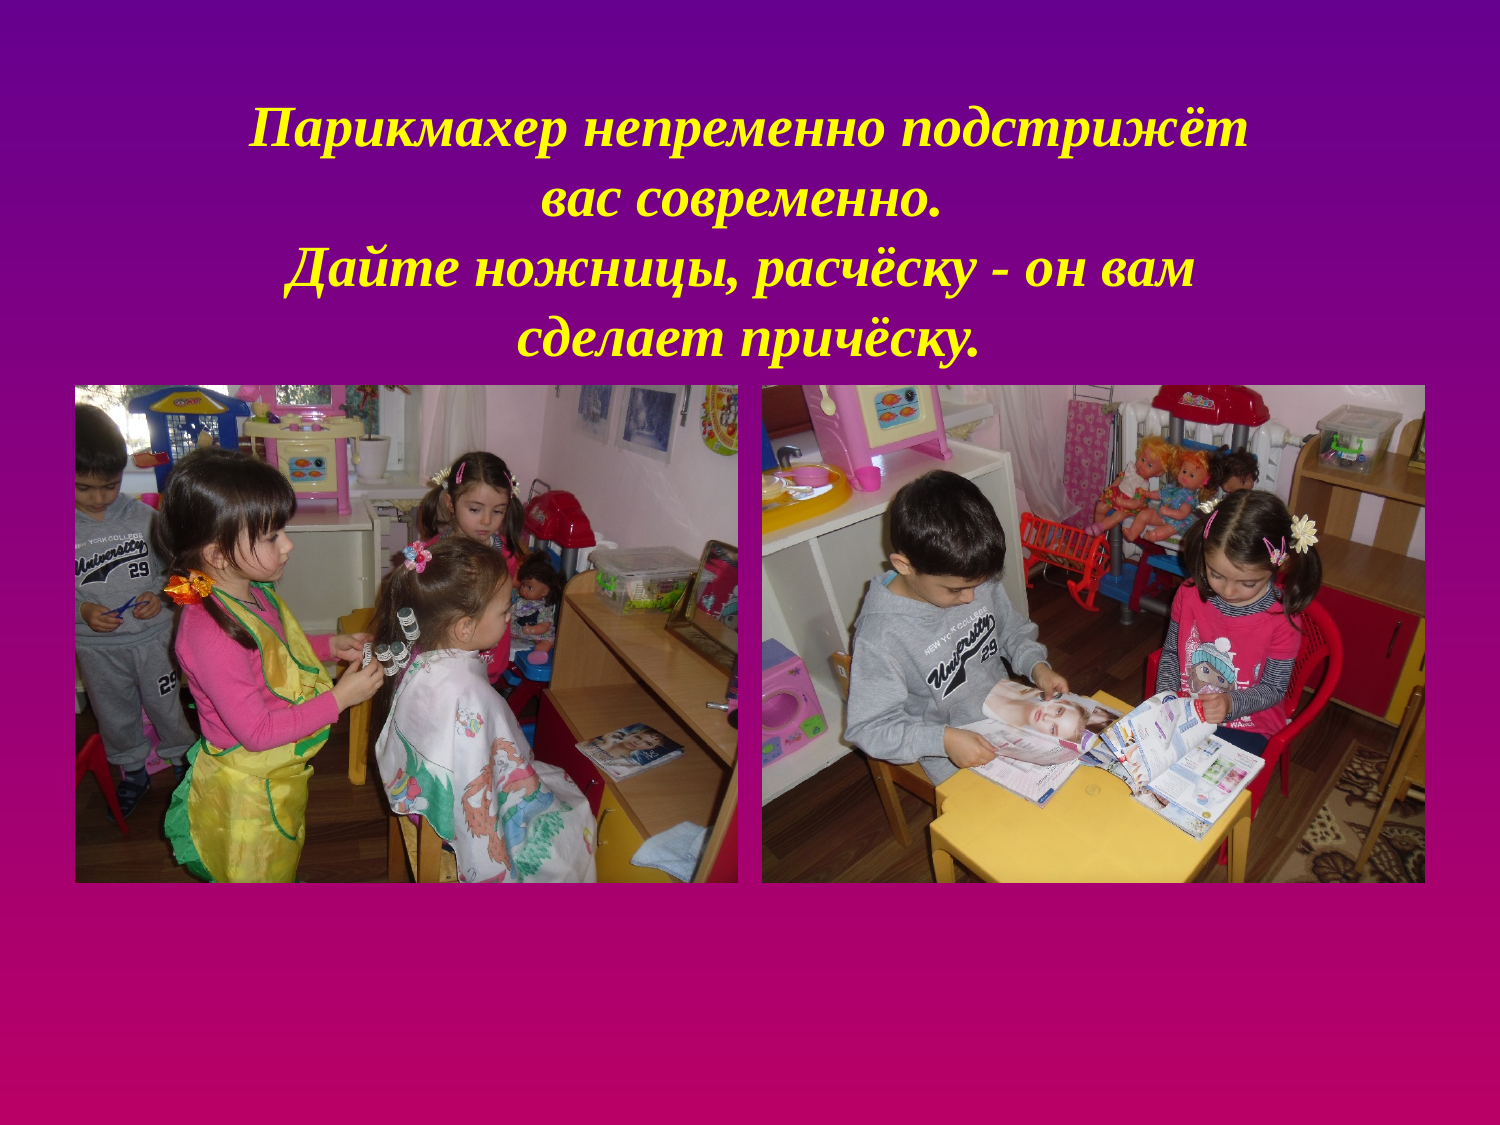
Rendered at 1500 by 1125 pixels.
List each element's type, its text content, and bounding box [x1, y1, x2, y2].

title Парикмахер непременно подстрижёт вас современно. Дайте ножницы, расчёску - он вам сделает причёску. [74, 116, 1426, 341]
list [762, 384, 1426, 883]
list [74, 384, 738, 883]
